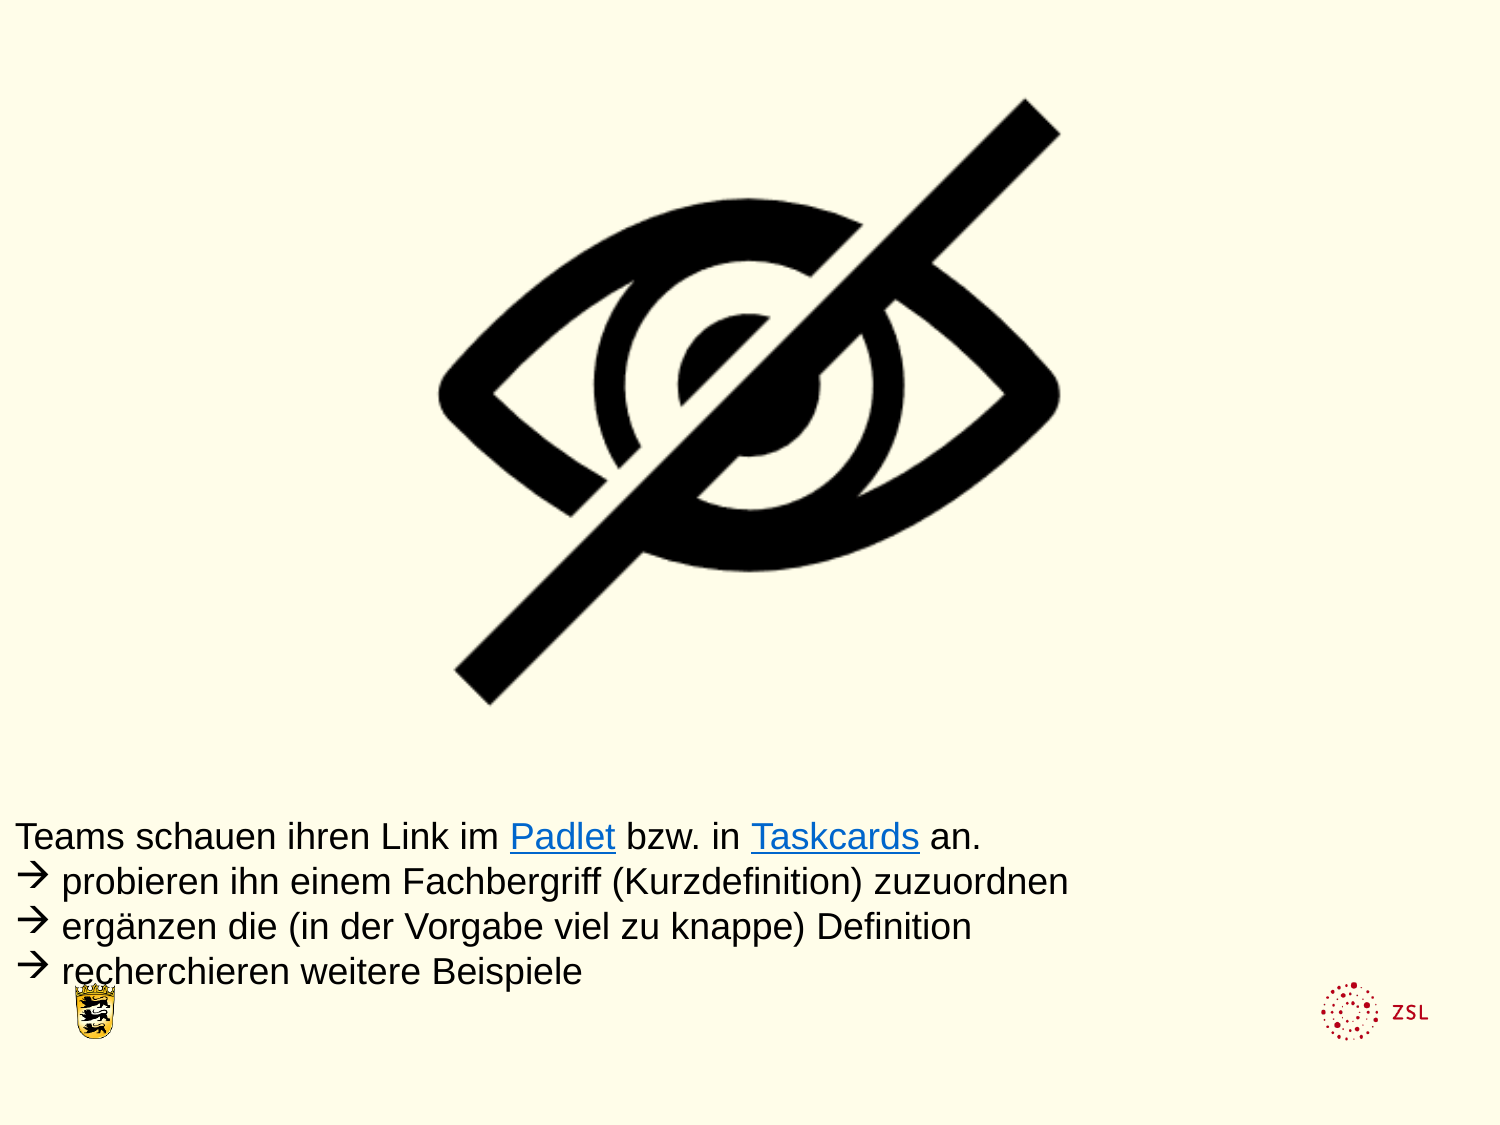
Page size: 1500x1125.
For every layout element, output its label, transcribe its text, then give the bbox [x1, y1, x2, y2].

picture [1320, 1000, 1429, 1041]
picture [347, 0, 1153, 806]
text_box Teams schauen ihren Link im Padlet bzw. in Taskcards an. probieren ihn einem Fachbergriff (Kurzdefinition) zuzuordnen ergänzen die (in der Vorgabe viel zu knappe) Definition recherchieren weitere Beispiele [0, 805, 1500, 1000]
picture [73, 1000, 117, 1041]
